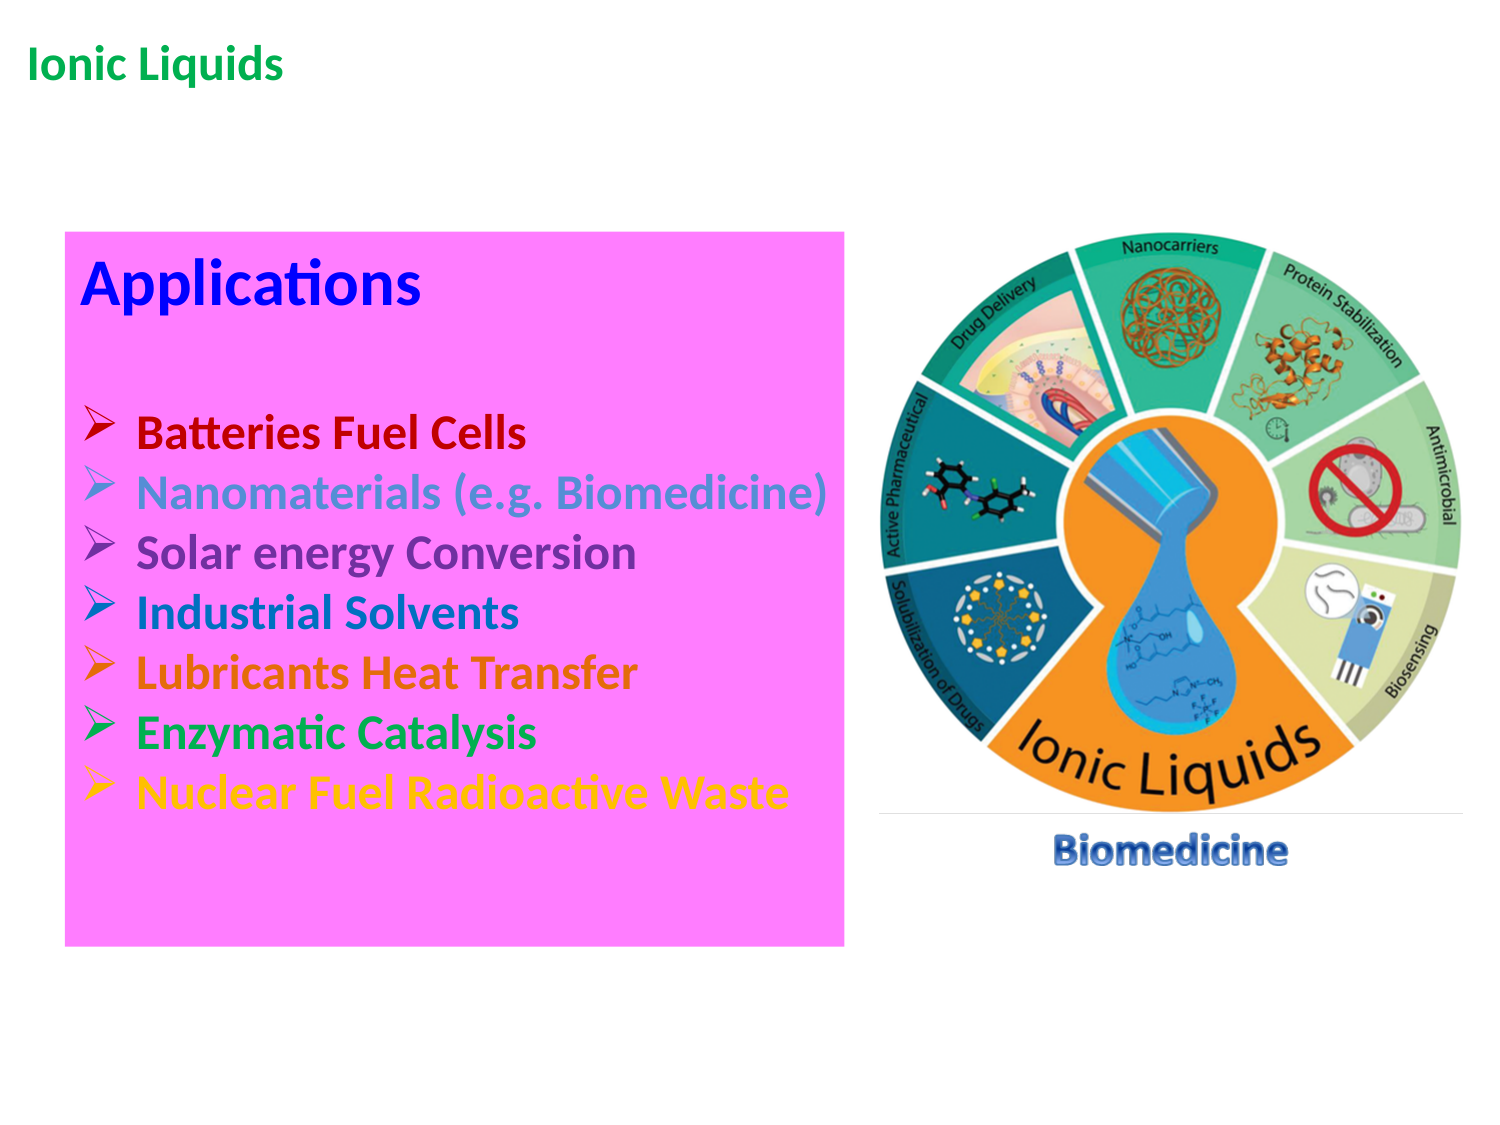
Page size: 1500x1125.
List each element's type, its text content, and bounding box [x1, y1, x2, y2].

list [879, 231, 1464, 904]
text_box Ionic Liquids [11, 19, 544, 102]
text_box Applications Batteries Fuel Cells Nanomaterials (e.g. Biomedicine) Solar energy Conversion Industrial Solvents Lubricants Heat Transfer Enzymatic Catalysis Nuclear Fuel Radioactive Waste [64, 231, 845, 947]
